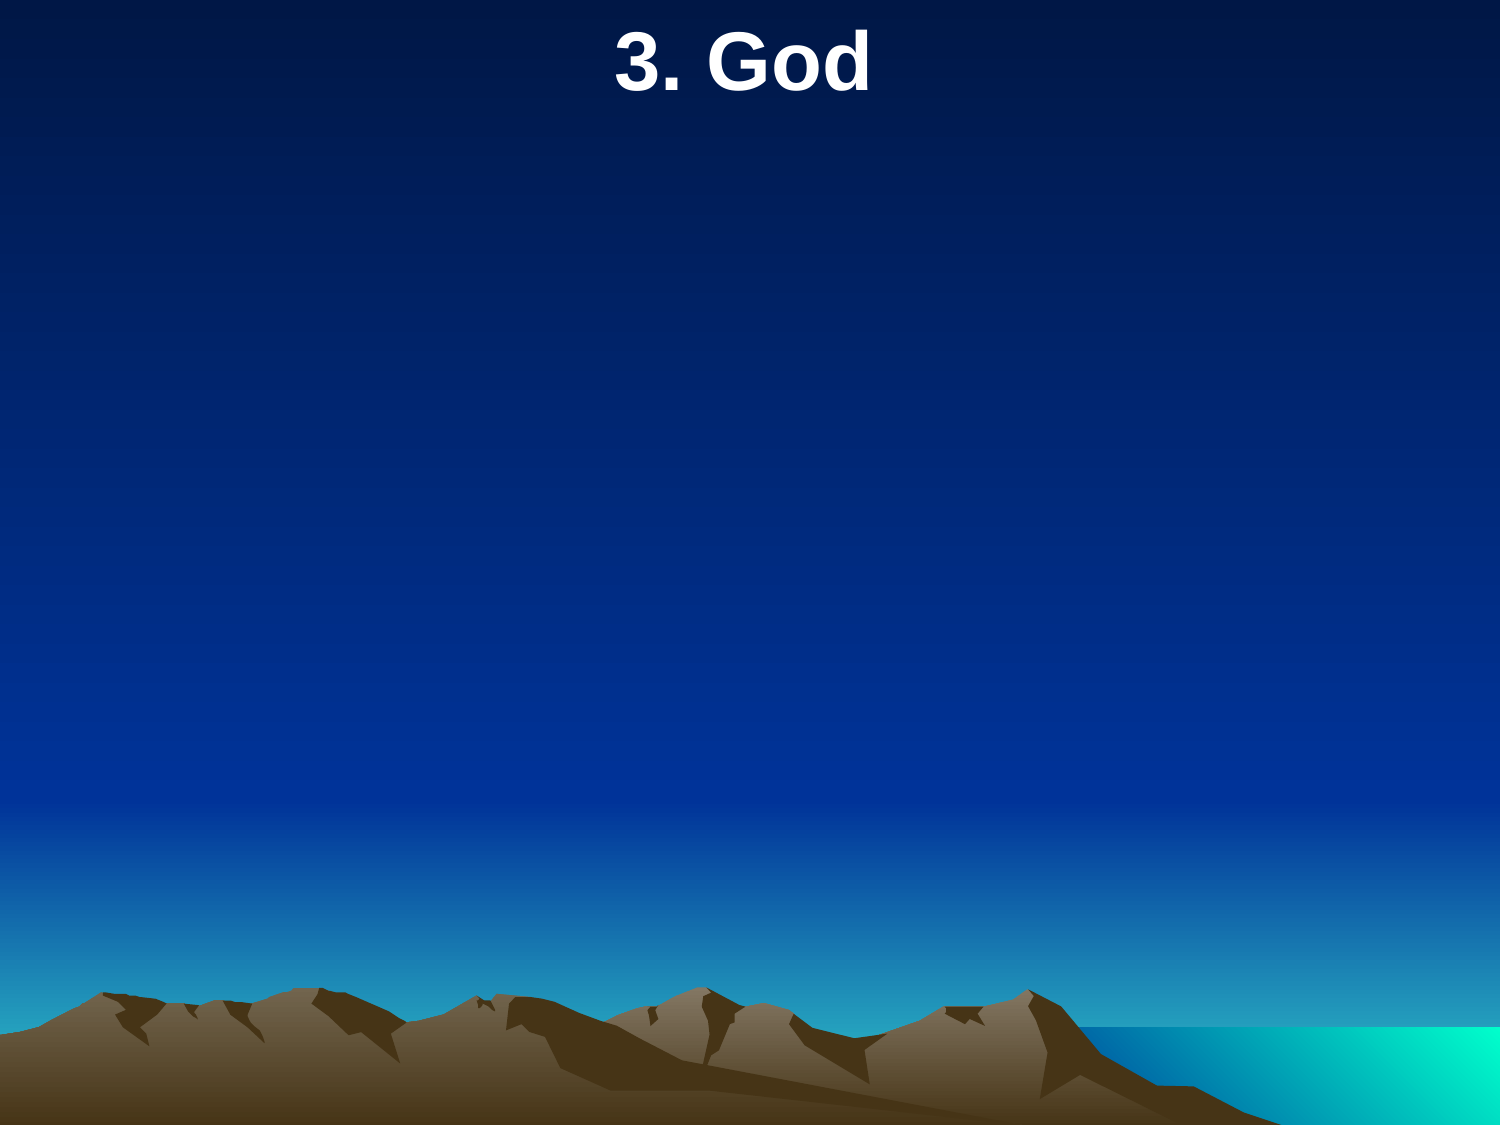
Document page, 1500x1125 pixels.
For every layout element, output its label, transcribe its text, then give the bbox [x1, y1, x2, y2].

text_box 3. God [12, 0, 1475, 215]
